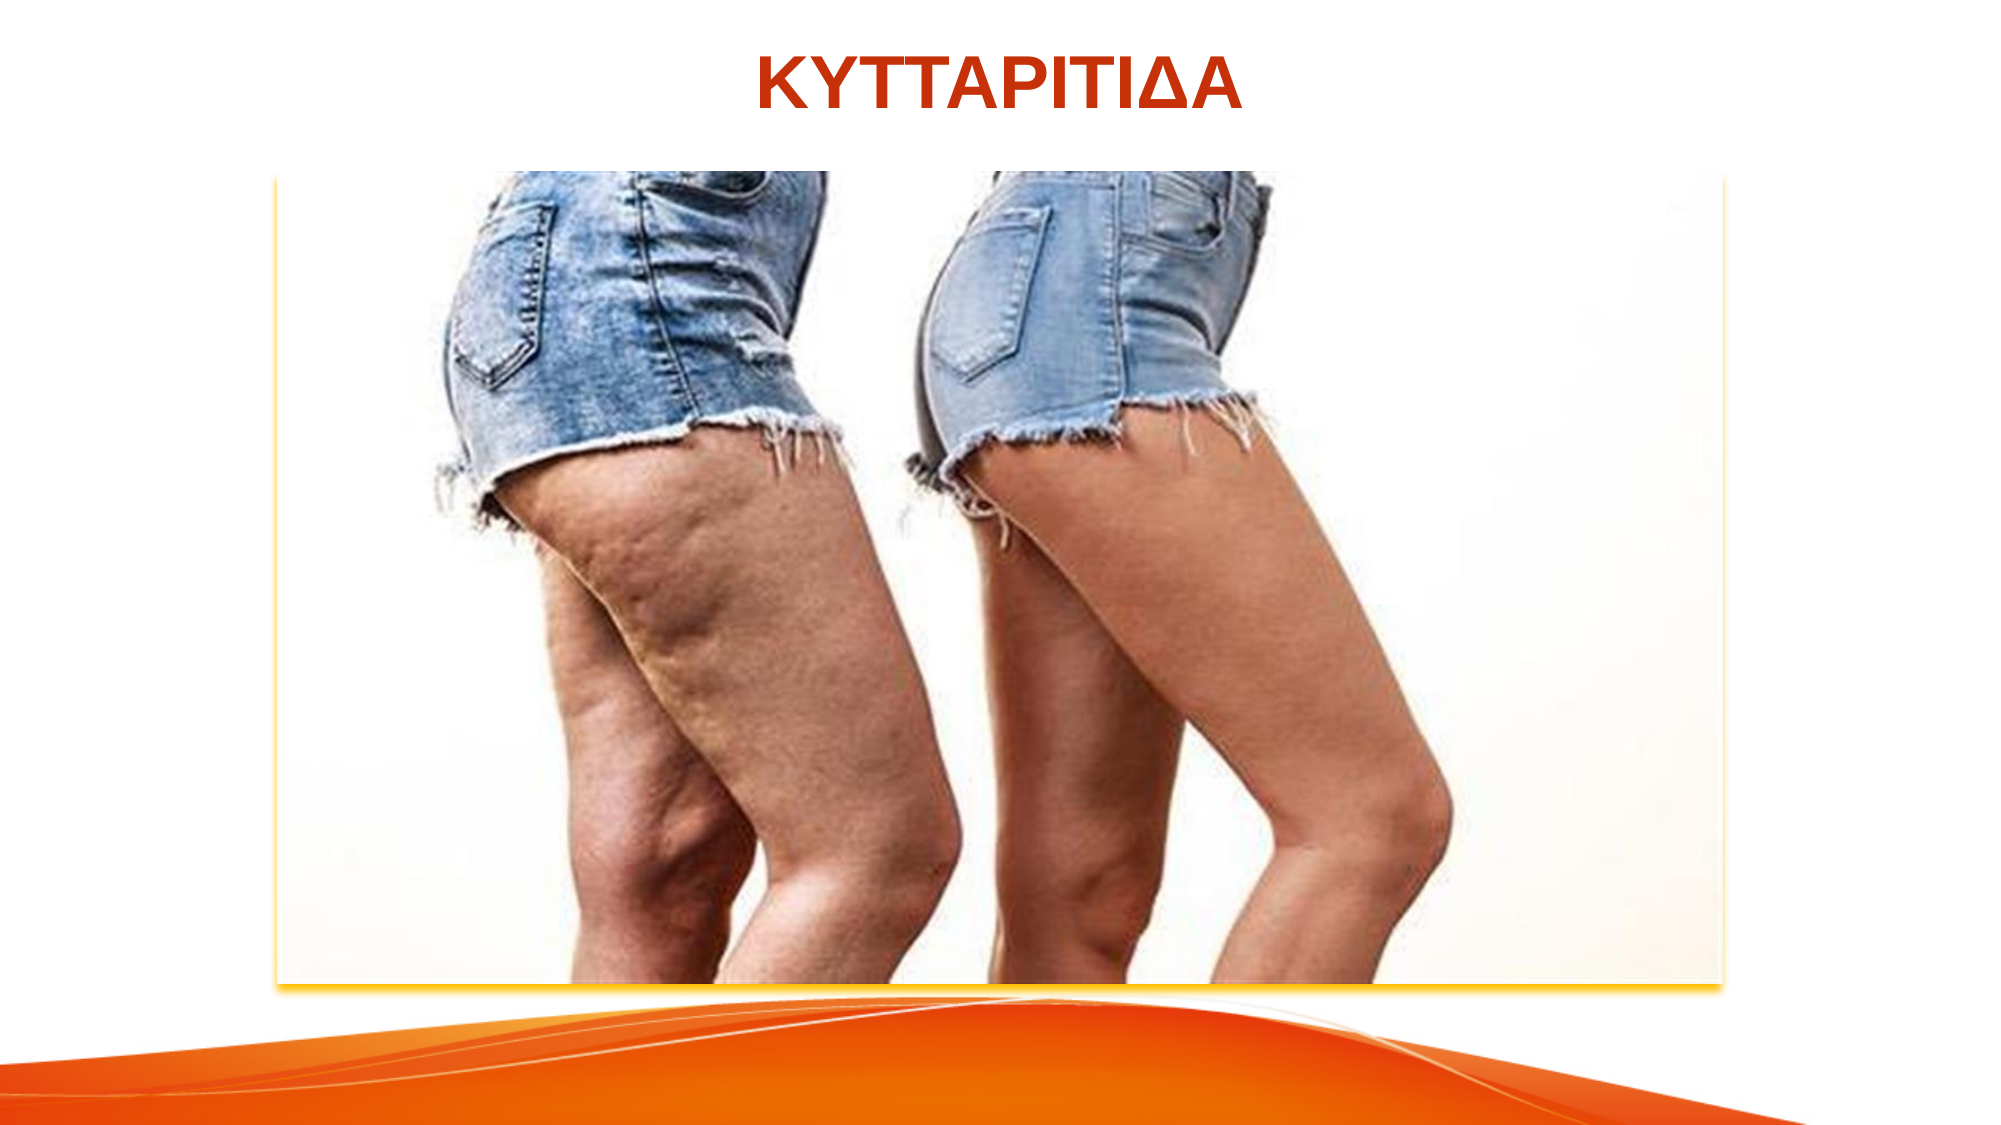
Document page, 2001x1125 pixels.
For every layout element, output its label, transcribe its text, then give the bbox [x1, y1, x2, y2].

picture [0, 0, 2000, 1125]
title ΚΥΤΤΑΡΙΤΙΔΑ [99, 30, 1901, 127]
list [277, 171, 1723, 984]
